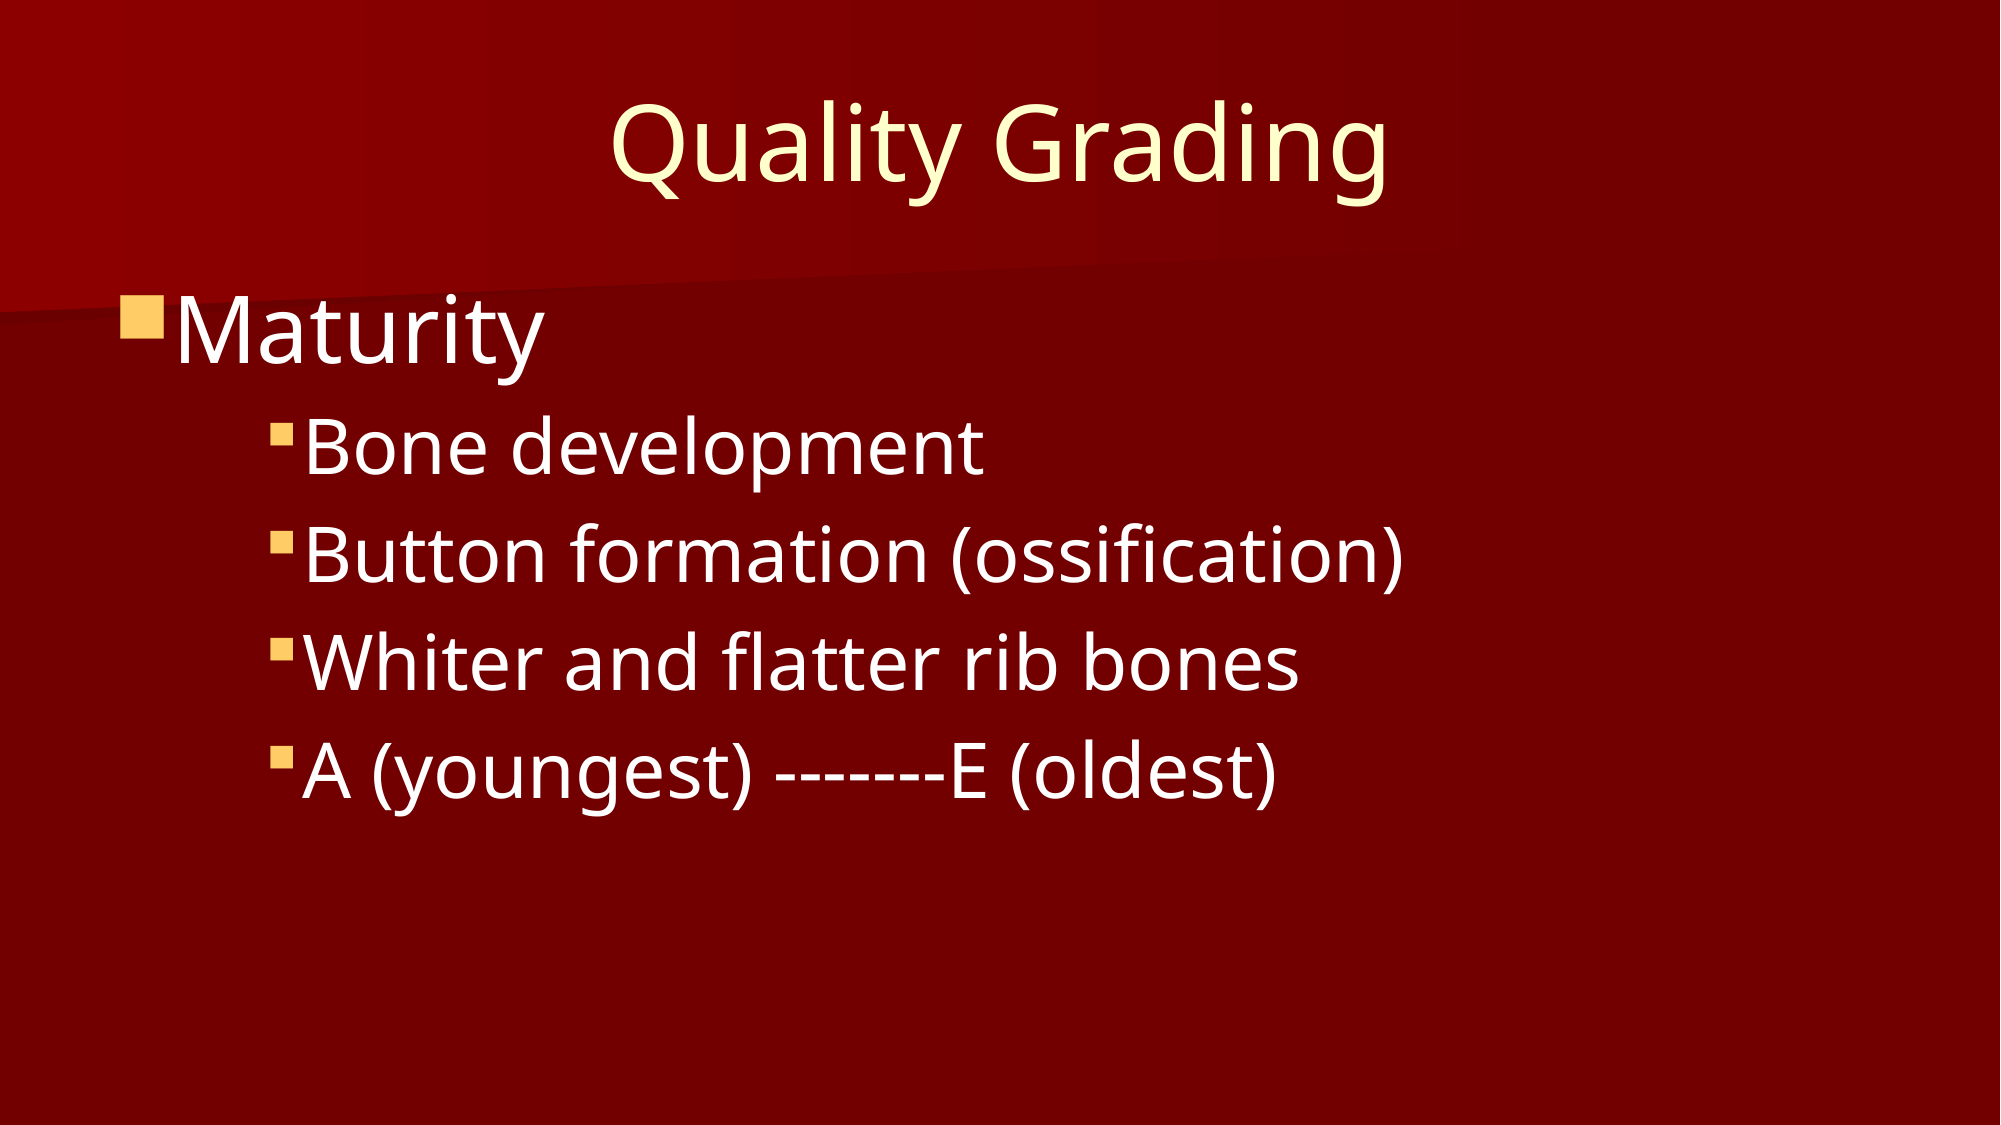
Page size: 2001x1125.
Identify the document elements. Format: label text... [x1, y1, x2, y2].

title Quality Grading [99, 44, 1901, 233]
list Maturity Bone development Button formation (ossification) Whiter and flatter rib bones A (youngest) -------E (oldest) [99, 262, 1901, 1001]
